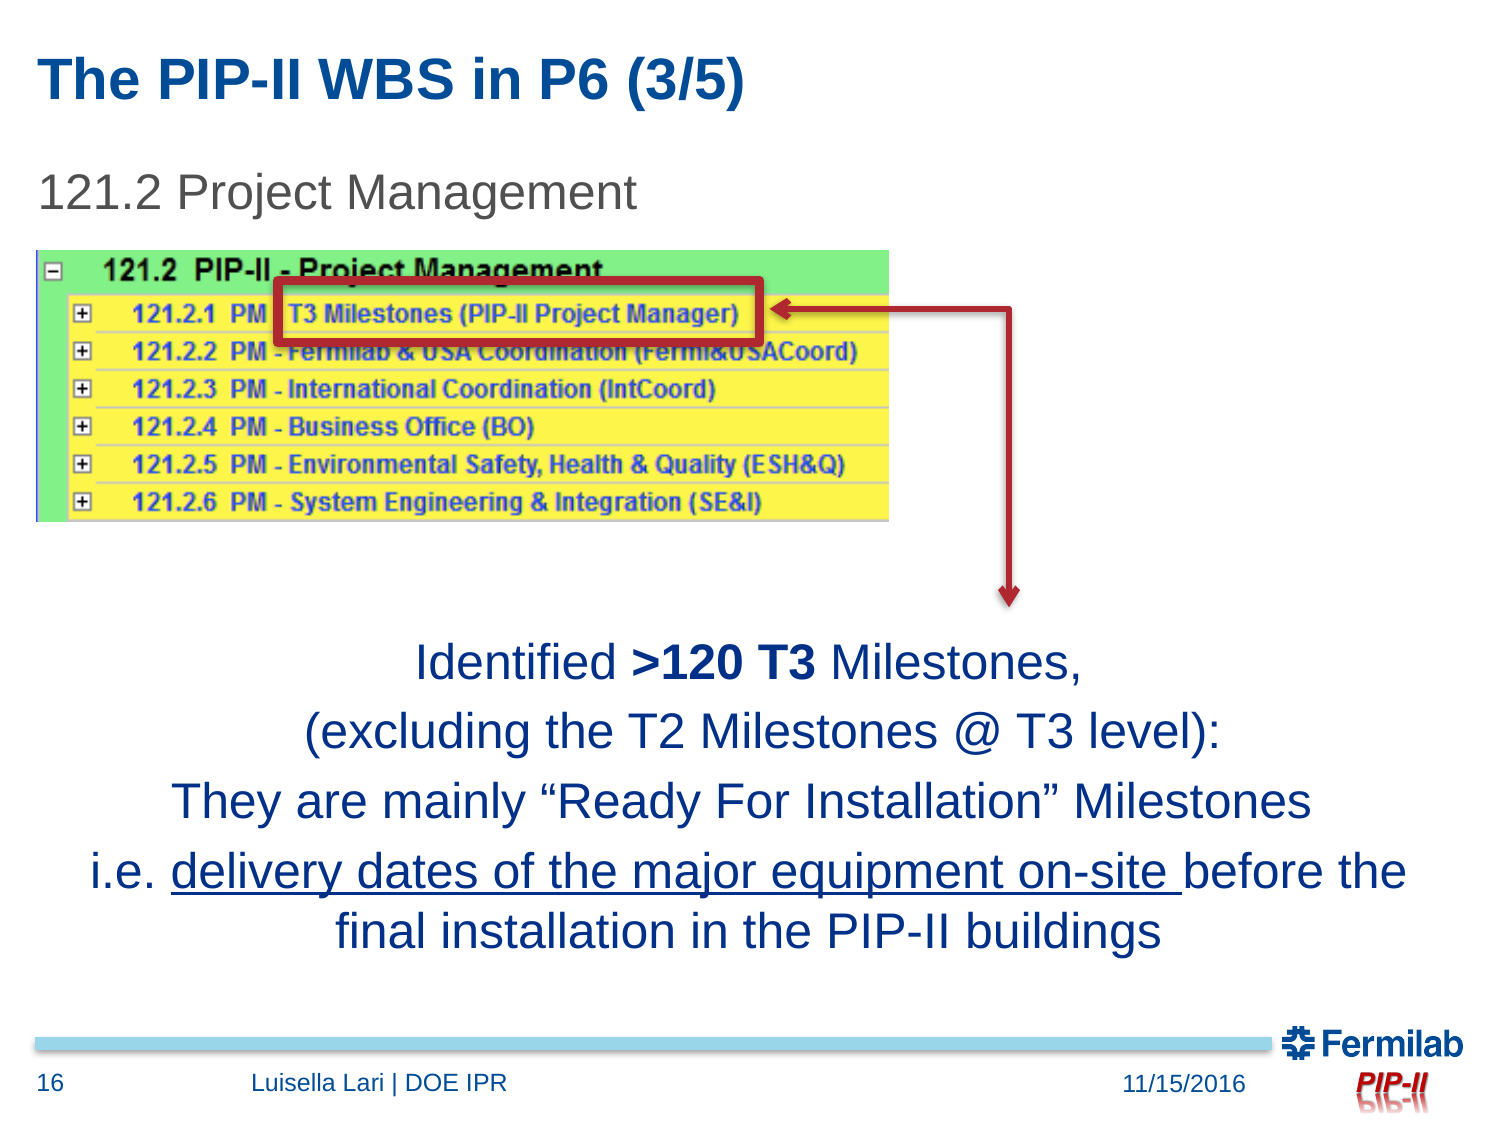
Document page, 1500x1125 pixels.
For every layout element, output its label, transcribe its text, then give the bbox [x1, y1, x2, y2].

picture [36, 250, 889, 522]
text_box Identified >120 T3 Milestones, (excluding the T2 Milestones @ T3 level): They are mainly “Ready For Installation” Milestones i.e. delivery dates of the major equipment on-site before the final installation in the PIP-II buildings [37, 629, 1461, 1033]
list 121.2 Project Management [37, 159, 1461, 341]
picture [1282, 1026, 1463, 1125]
title The PIP-II WBS in P6 (3/5) [37, 41, 1463, 112]
footer Luisella Lari | DOE IPR [251, 1066, 689, 1107]
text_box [769, 308, 1010, 608]
slide_number 16 [36, 1066, 105, 1106]
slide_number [1122, 1067, 1253, 1107]
